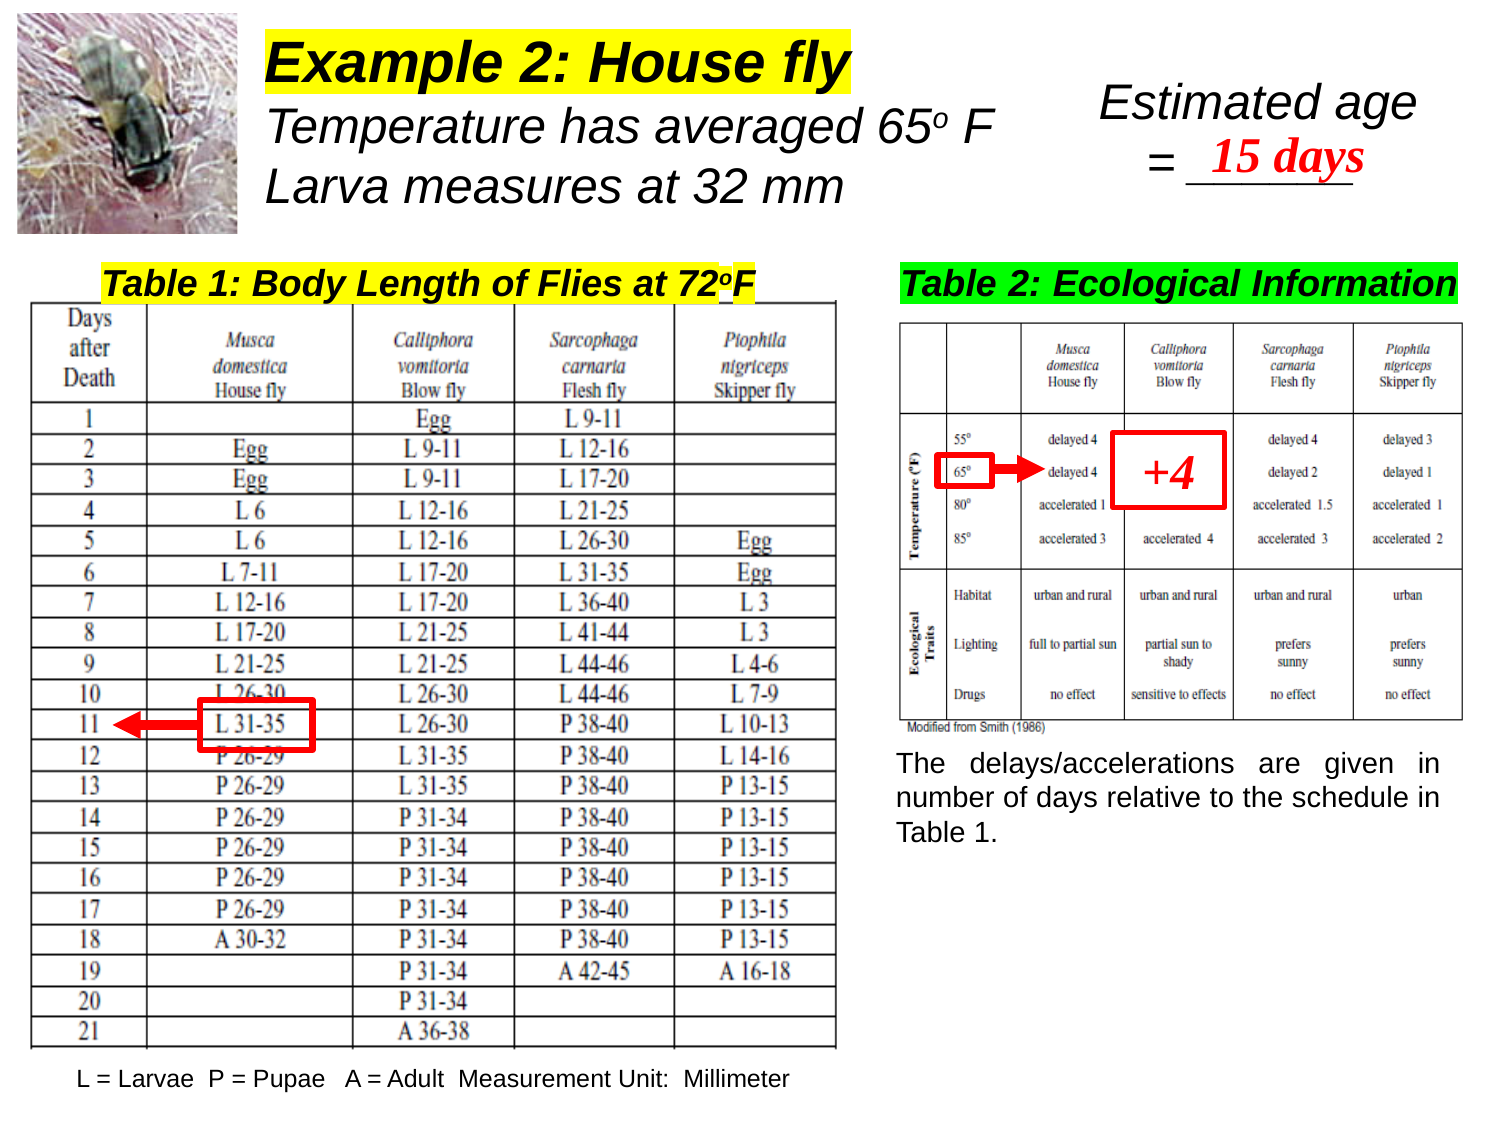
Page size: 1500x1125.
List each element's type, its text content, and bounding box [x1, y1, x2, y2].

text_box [937, 454, 1046, 487]
text_box 15 days [1180, 114, 1396, 190]
picture [26, 299, 840, 1063]
text_box Table 1: Body Length of Flies at 72oF [22, 251, 835, 302]
picture [893, 311, 1469, 737]
text_box L = Larvae P = Pupae A = Adult Measurement Unit: Millimeter [27, 1069, 841, 1100]
text_box Estimated age = ______ [1080, 61, 1450, 197]
text_box Example 2: House fly Temperature has averaged 65o F Larva measures at 32 mm [249, 16, 1163, 249]
text_box The delays/accelerations are given in number of days relative to the schedule in Table 1. [881, 736, 1457, 857]
text_box Table 2: Ecological Information [885, 251, 1474, 312]
picture [17, 13, 238, 235]
